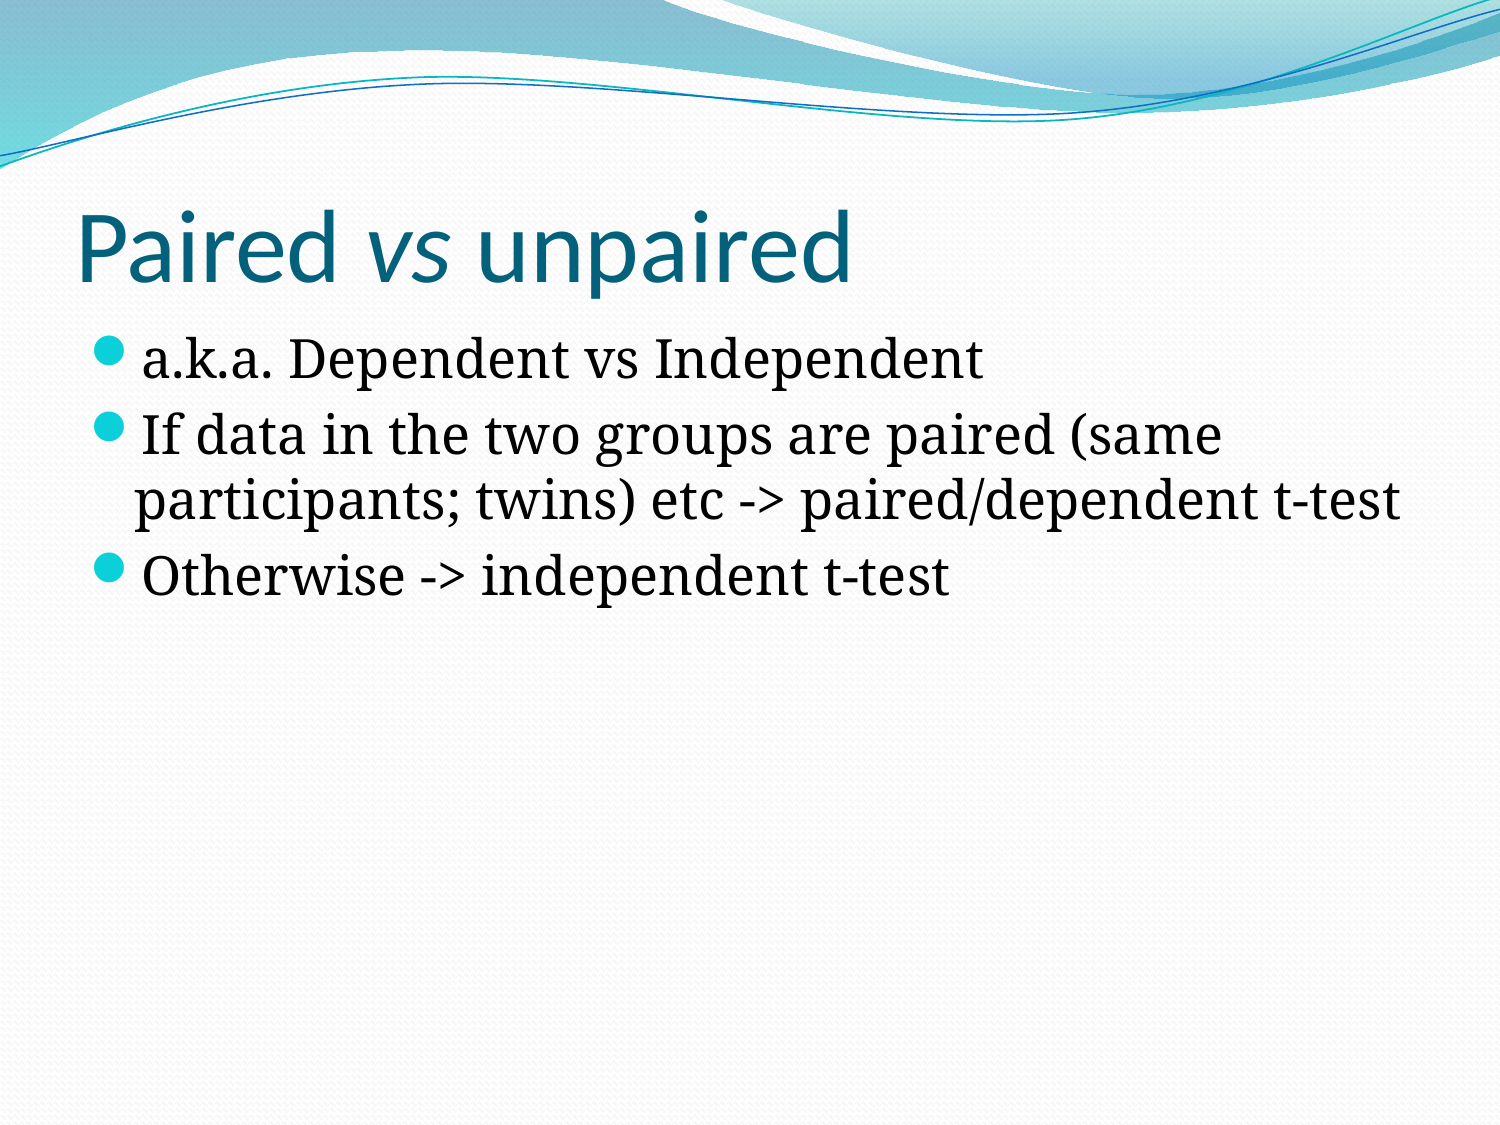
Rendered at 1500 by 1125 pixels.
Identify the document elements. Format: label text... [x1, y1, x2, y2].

title Paired vs unpaired [75, 115, 1425, 303]
list a.k.a. Dependent vs Independent If data in the two groups are paired (same participants; twins) etc -> paired/dependent t-test Otherwise -> independent t-test [75, 317, 1425, 1038]
